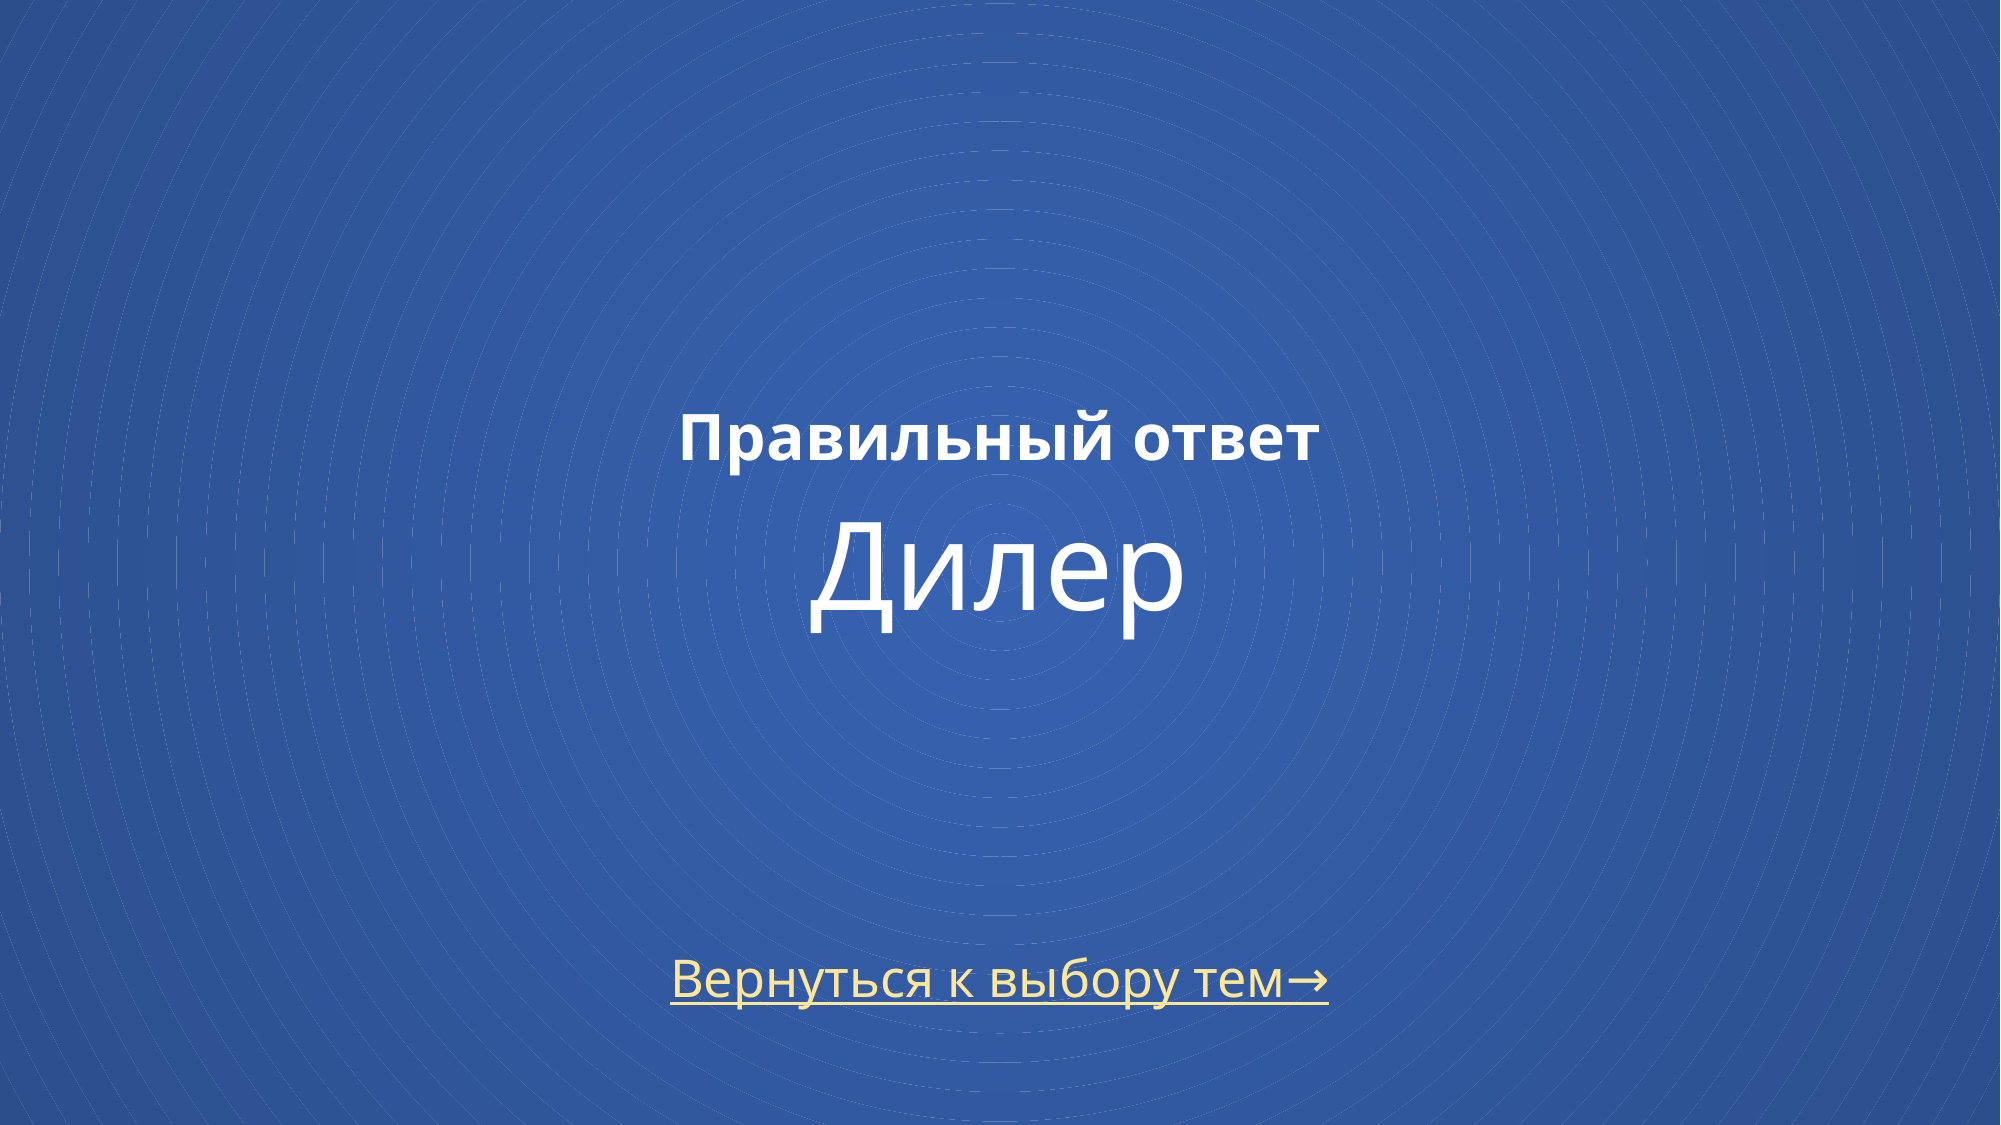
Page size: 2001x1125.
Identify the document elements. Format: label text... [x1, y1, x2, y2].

title Правильный ответ Дилер [117, 396, 1883, 646]
text_box Вернуться к выбору тем→ [655, 938, 1345, 1016]
